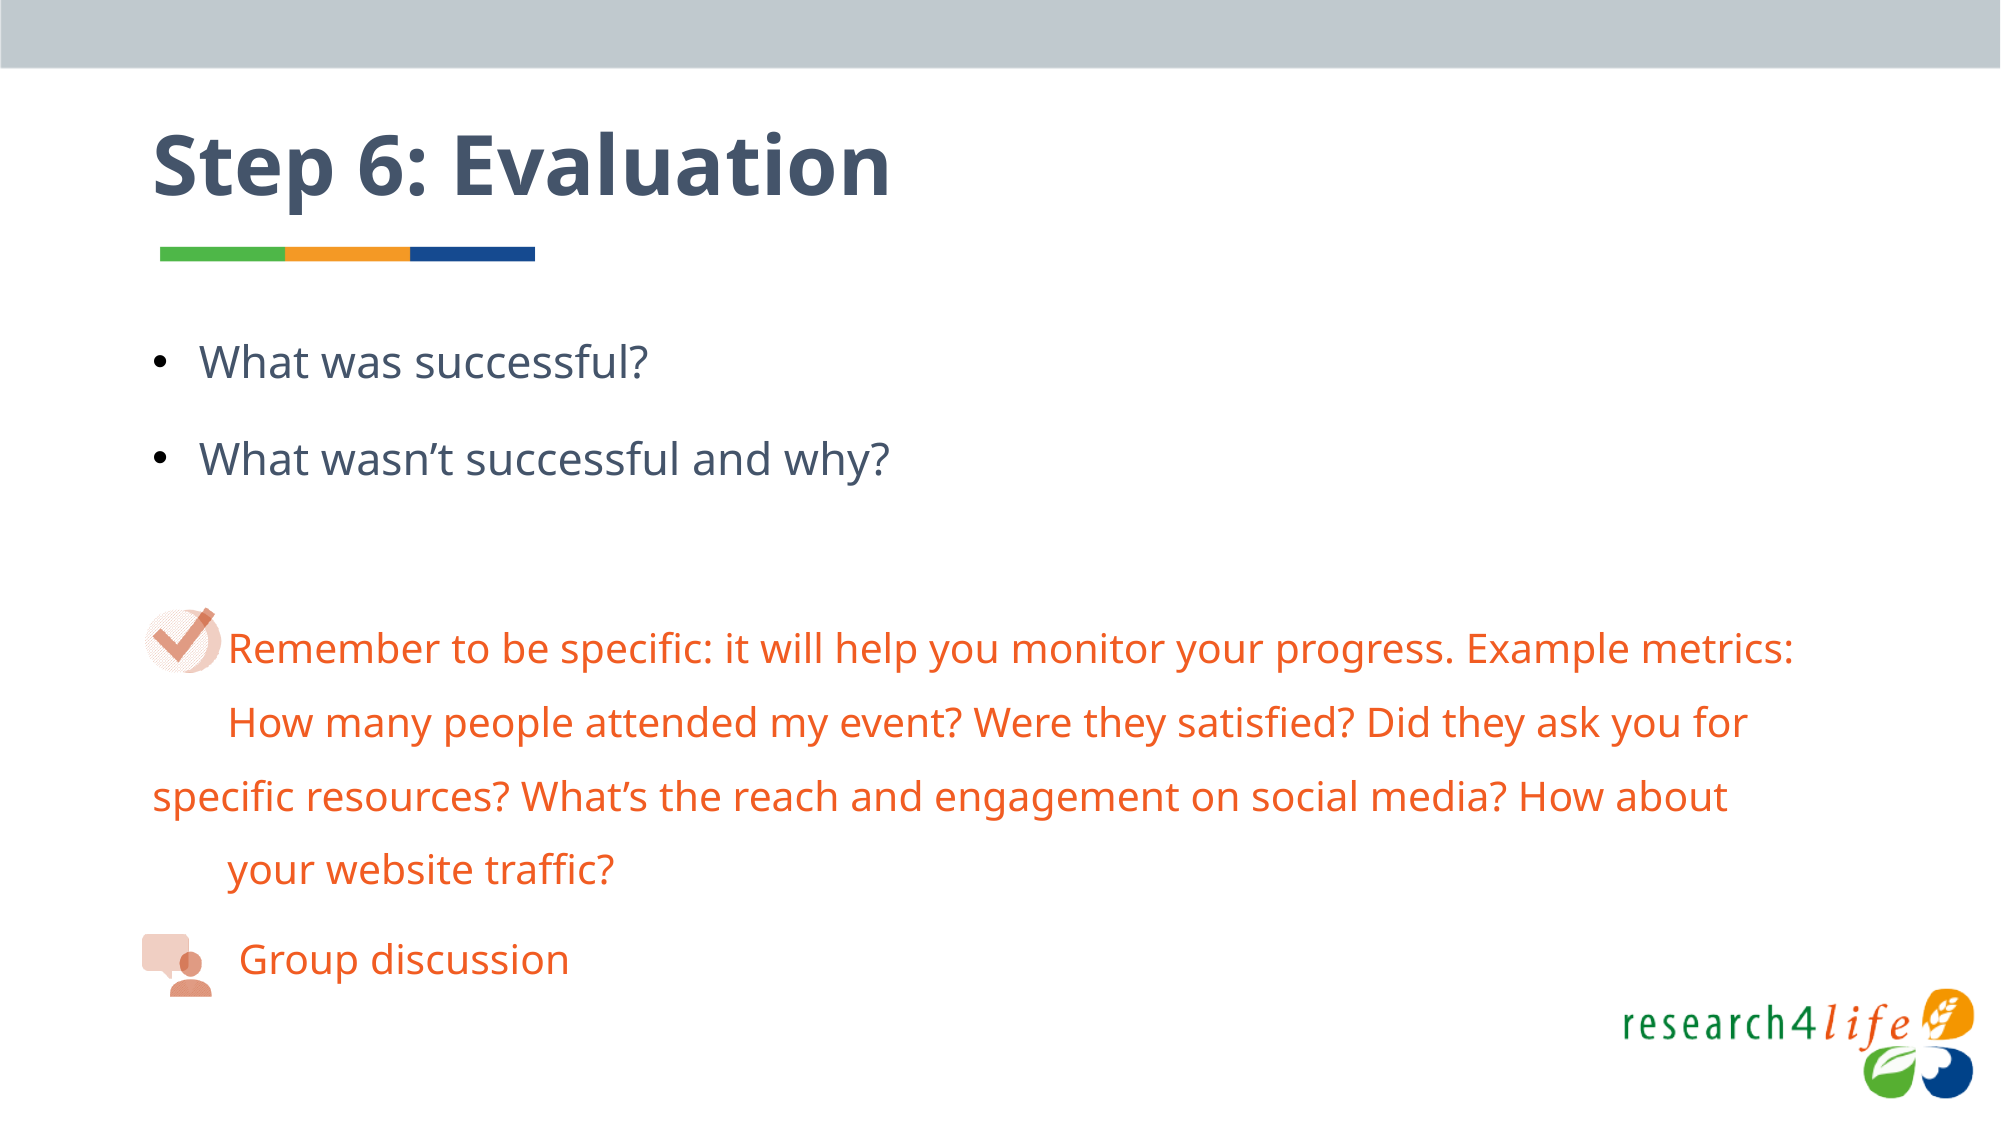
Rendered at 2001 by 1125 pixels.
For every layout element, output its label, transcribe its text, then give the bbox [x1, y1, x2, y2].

title Step 6: Evaluation [137, 59, 1863, 278]
picture [0, 0, 2001, 1125]
list What was successful? What wasn’t successful and why? Remember to be specific: it will help you monitor your progress. Example metrics: How many people attended my event? Were they satisfied? Did they ask you for specific resources? What’s the reach and engagement on social media? How about your website traffic? Group discussion [137, 299, 1863, 1085]
